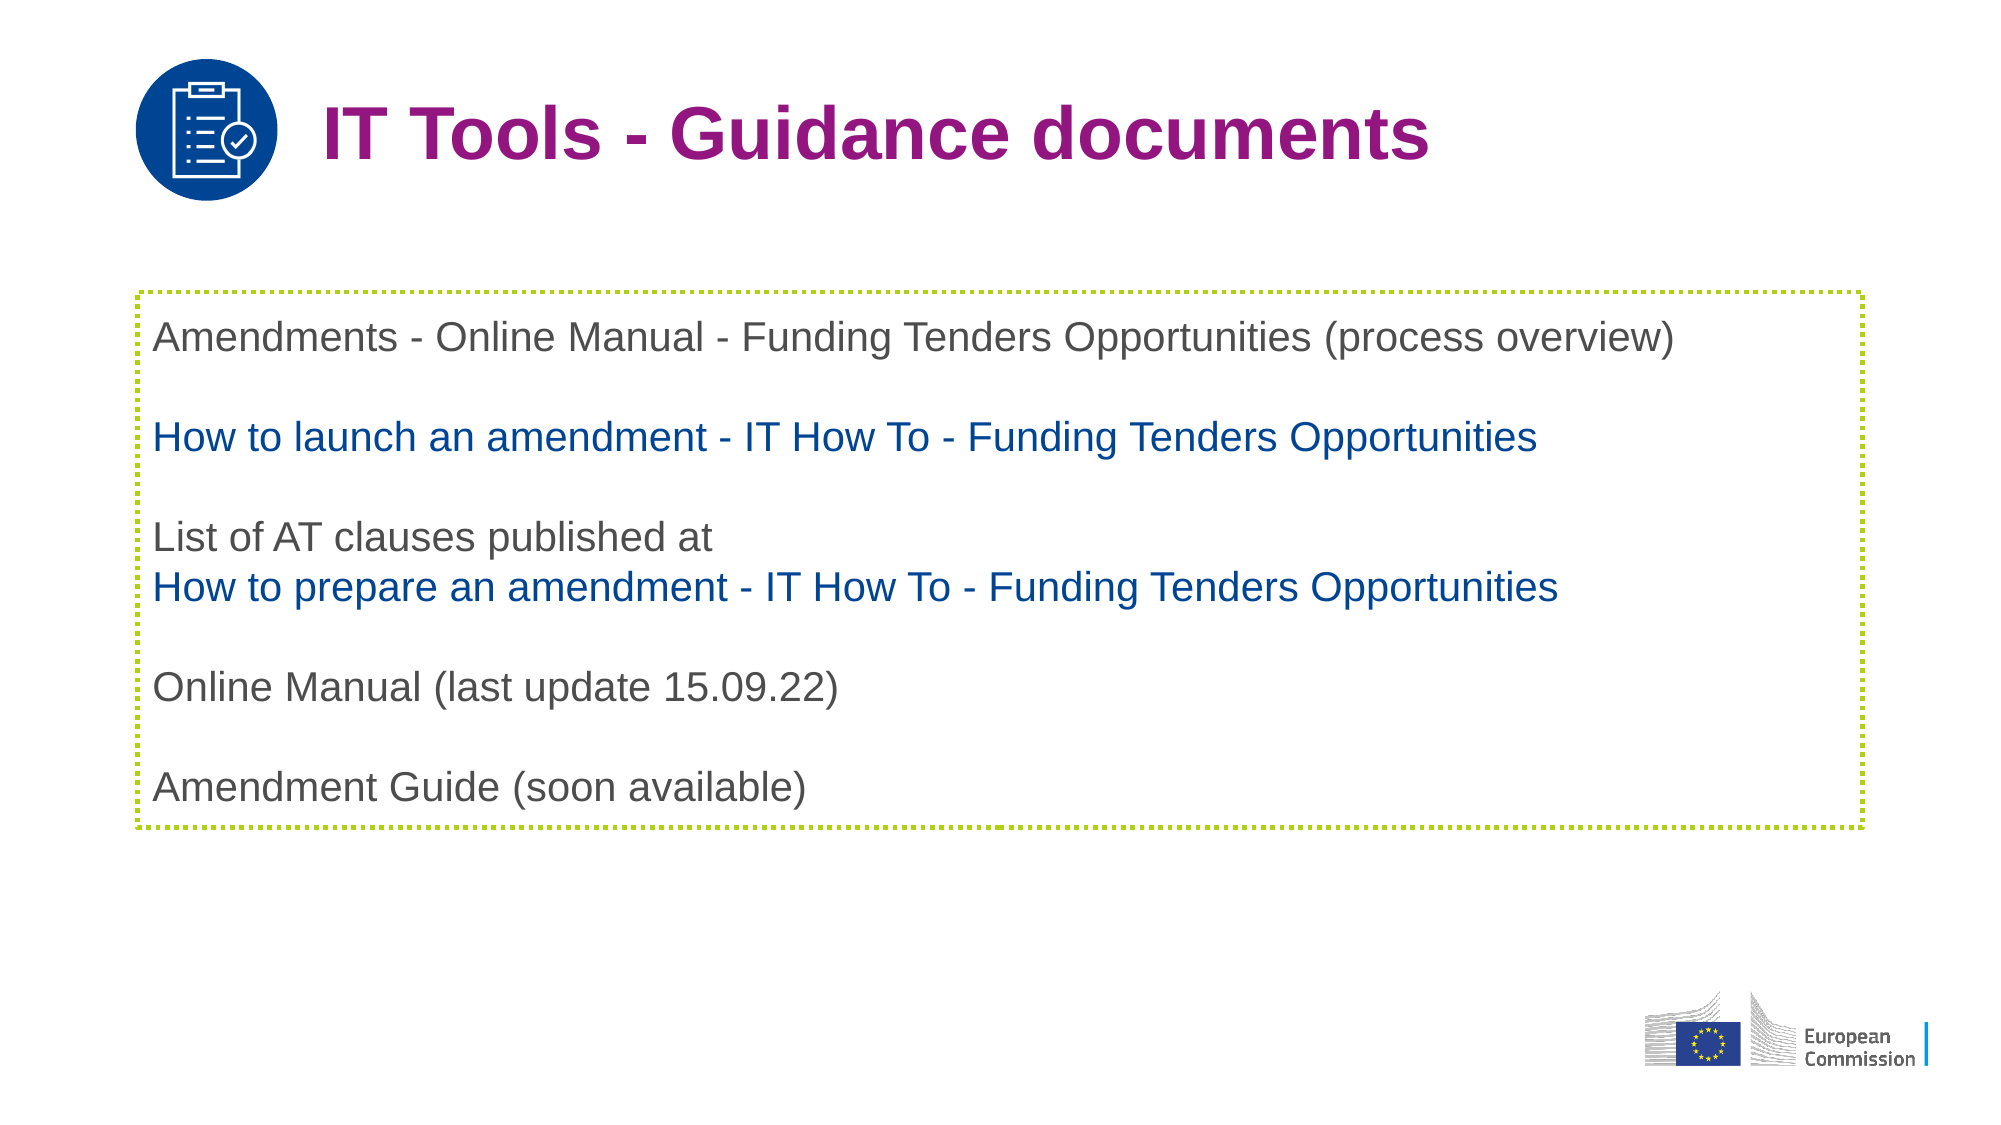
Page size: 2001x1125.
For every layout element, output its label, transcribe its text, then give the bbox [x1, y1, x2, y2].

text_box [135, 58, 278, 201]
text_box Amendments - Online Manual - Funding Tenders Opportunities (process overview) How to launch an amendment - IT How To - Funding Tenders Opportunities List of AT clauses published at How to prepare an amendment - IT How To - Funding Tenders Opportunities Online Manual (last update 15.09.22) Amendment Guide (soon available) [137, 292, 1863, 828]
title IT Tools - Guidance documents [307, 83, 1887, 176]
picture [1645, 991, 1928, 1066]
